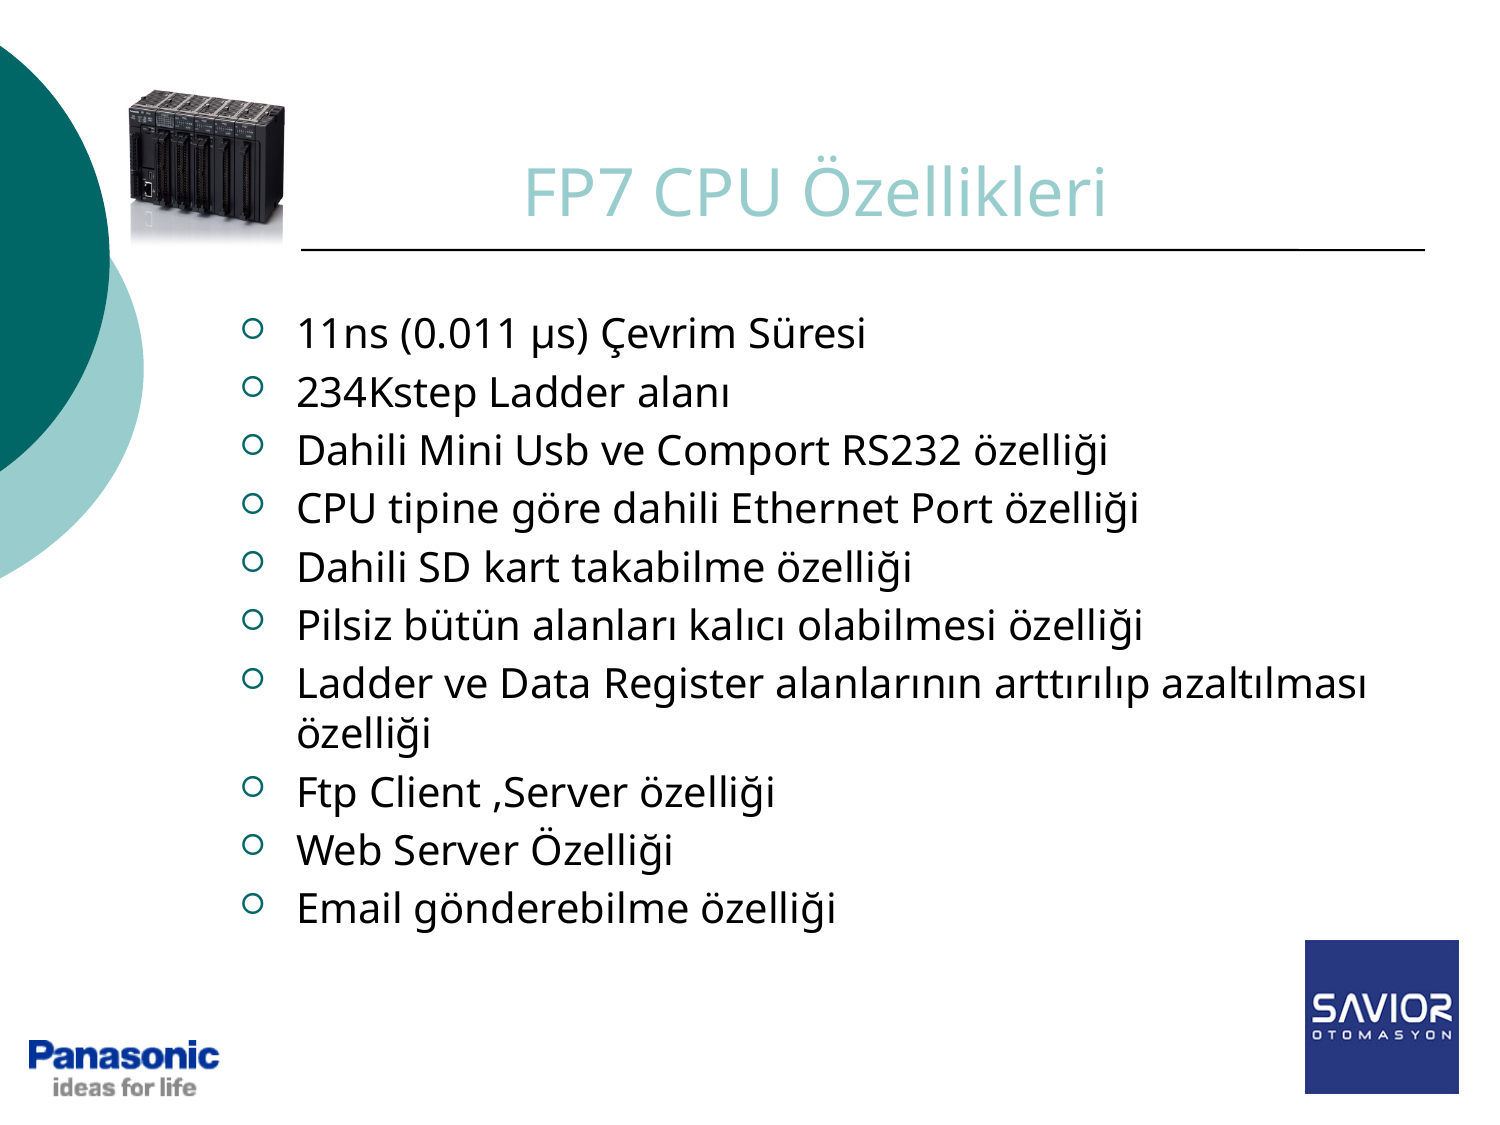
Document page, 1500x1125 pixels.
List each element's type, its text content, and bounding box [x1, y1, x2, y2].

text_box 11ns (0.011 µs) Çevrim Süresi 234Kstep Ladder alanı Dahili Mini Usb ve Comport RS232 özelliği CPU tipine göre dahili Ethernet Port özelliği Dahili SD kart takabilme özelliği Pilsiz bütün alanları kalıcı olabilmesi özelliği Ladder ve Data Register alanlarının arttırılıp azaltılması özelliği Ftp Client ,Server özelliği Web Server Özelliği Email gönderebilme özelliği [224, 299, 1425, 975]
picture [29, 1040, 358, 1125]
picture [111, 66, 302, 256]
title FP7 CPU Özellikleri [224, 49, 1425, 238]
picture [1304, 940, 1459, 1095]
